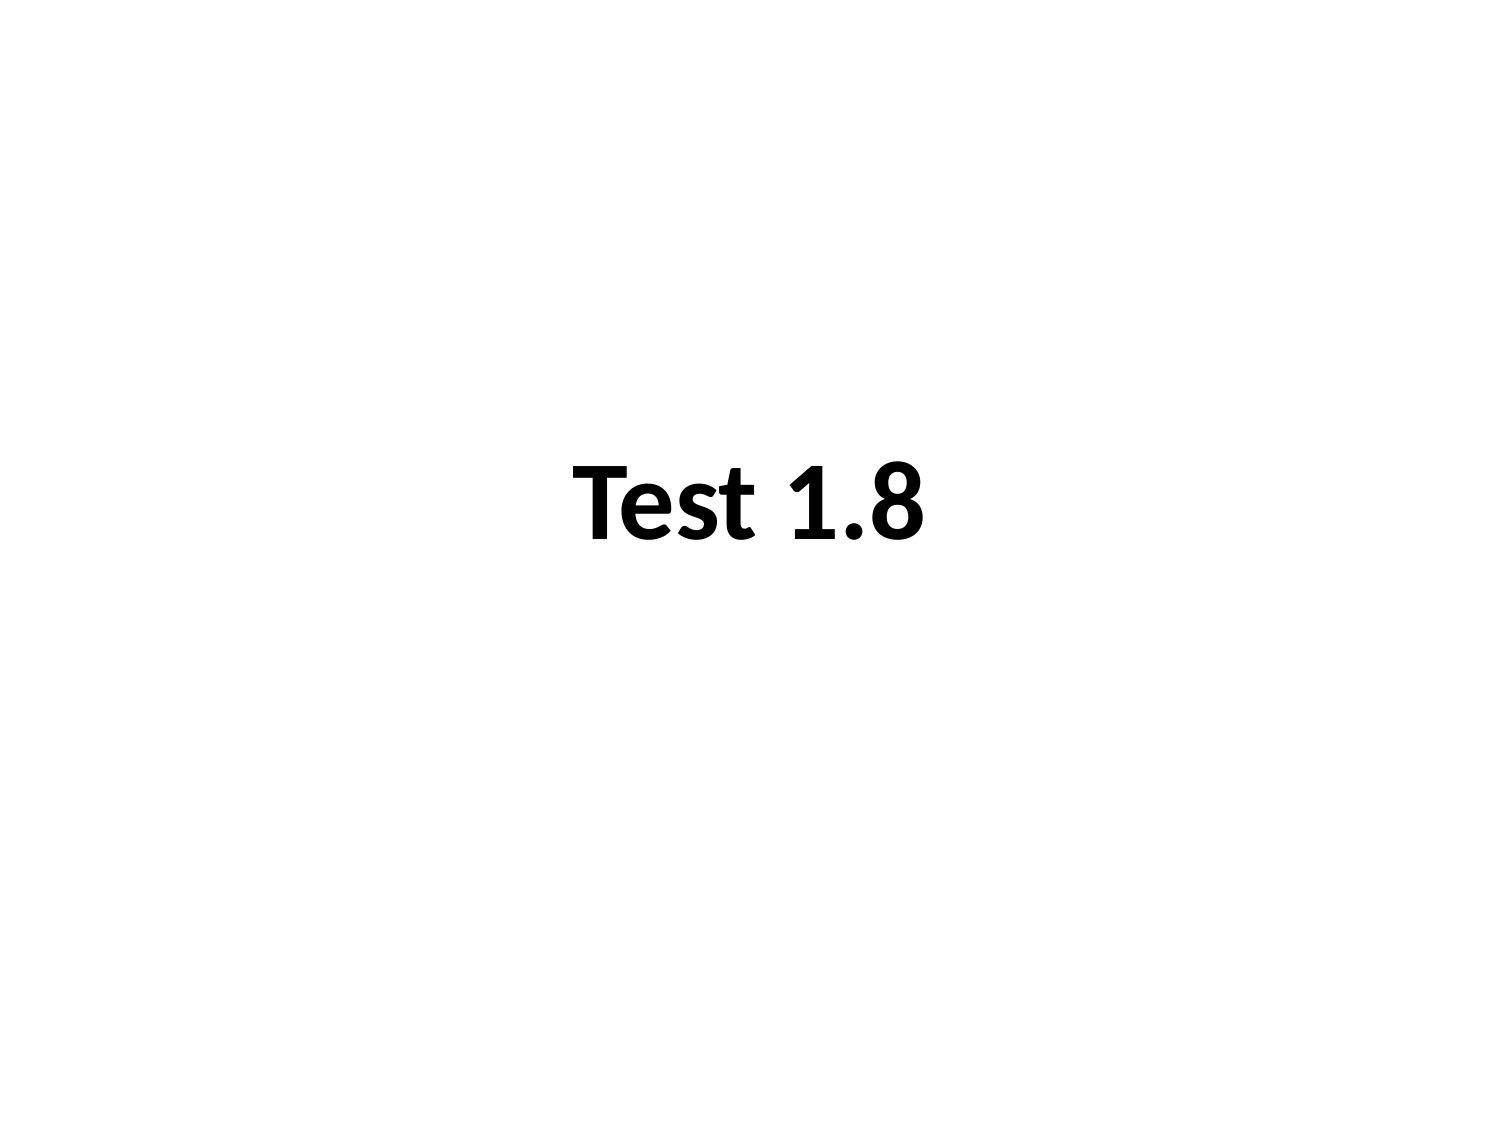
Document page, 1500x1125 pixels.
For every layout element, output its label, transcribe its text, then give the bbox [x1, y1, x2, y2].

list Test 1.8 [75, 262, 1425, 1005]
